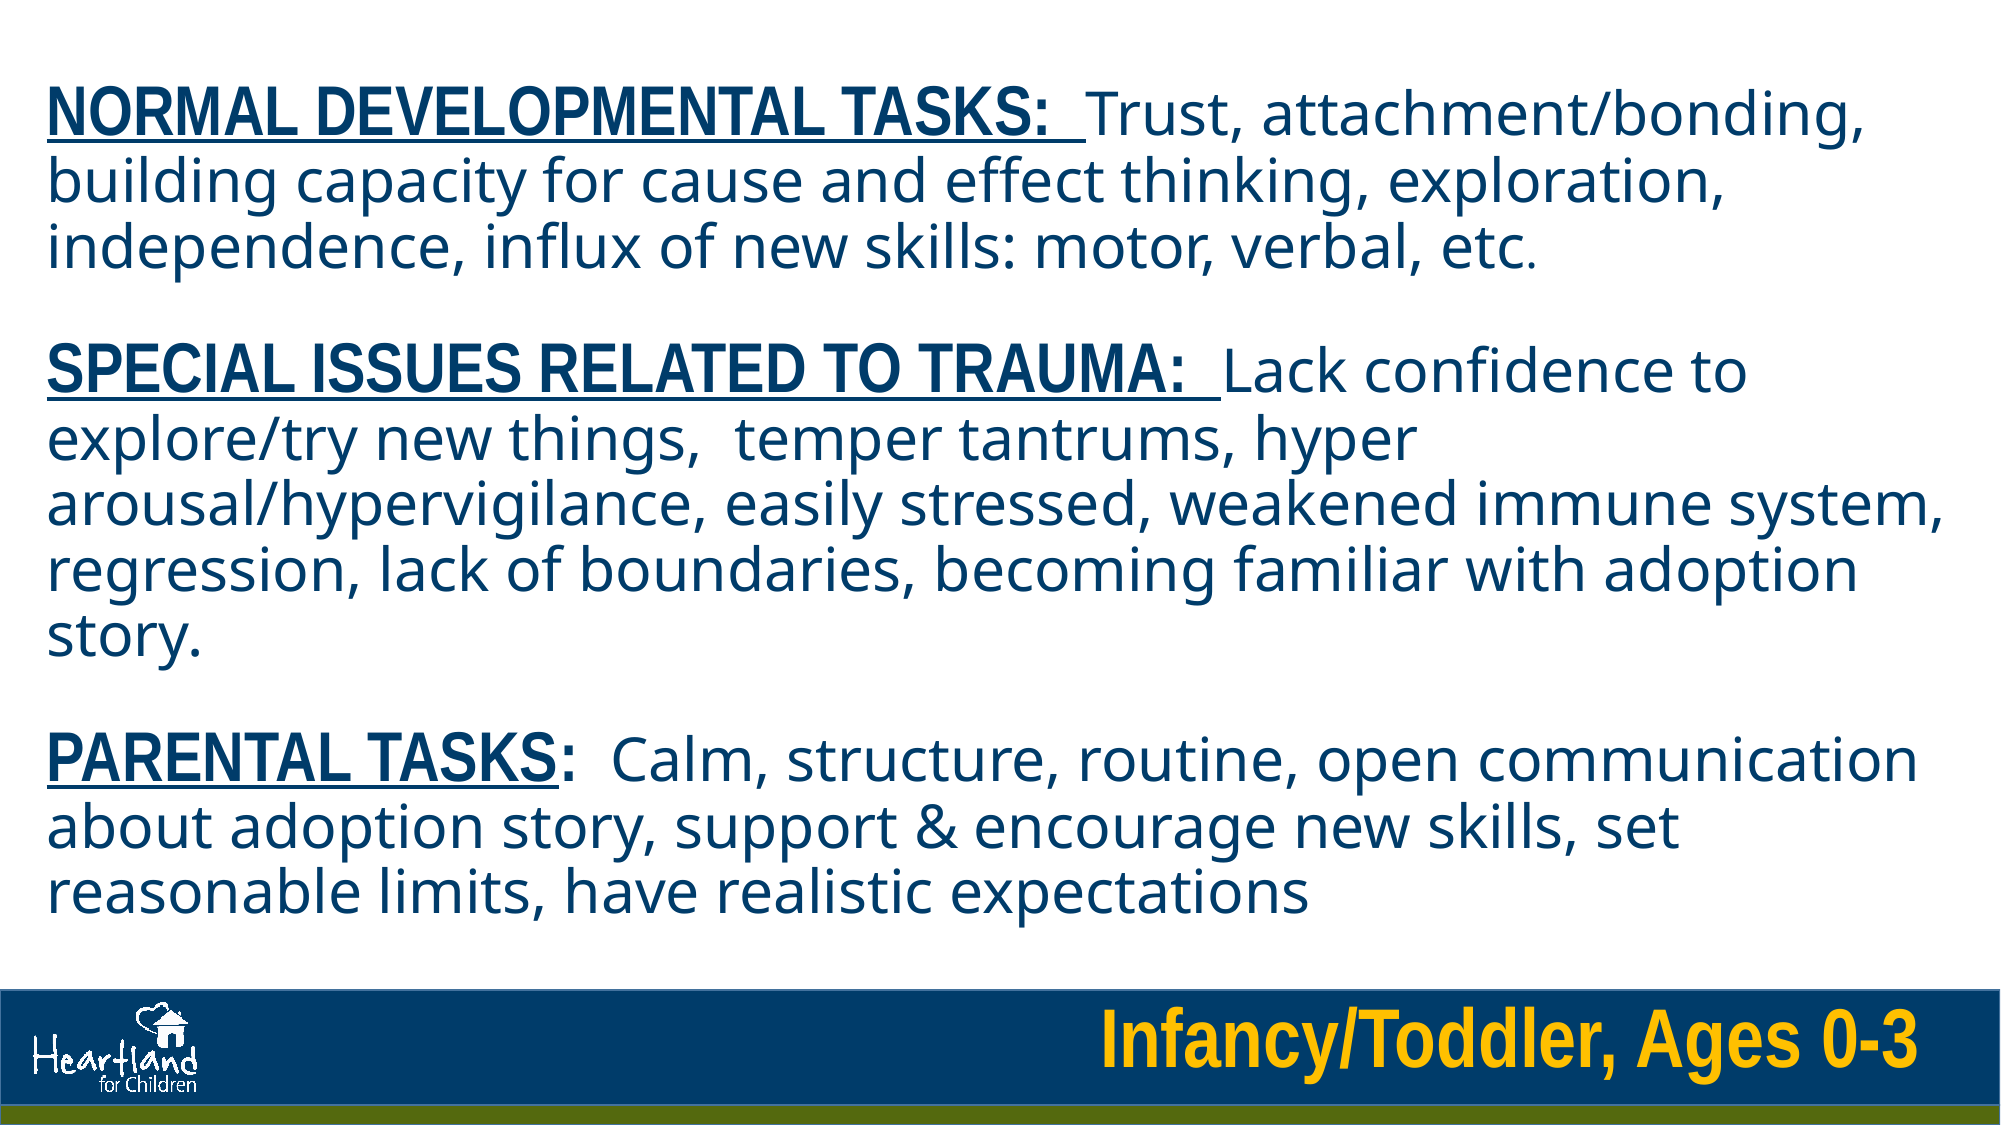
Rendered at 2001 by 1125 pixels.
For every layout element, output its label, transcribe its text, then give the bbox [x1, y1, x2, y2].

title NORMAL DEVELOPMENTAL TASKS: Trust, attachment/bonding, building capacity for cause and effect thinking, exploration, independence, influx of new skills: motor, verbal, etc. SPECIAL ISSUES RELATED TO TRAUMA: Lack confidence to explore/try new things, temper tantrums, hyper arousal/hypervigilance, easily stressed, weakened immune system, regression, lack of boundaries, becoming familiar with adoption story. PARENTAL TASKS: Calm, structure, routine, open communication about adoption story, support & encourage new skills, set reasonable limits, have realistic expectations [31, 49, 1970, 1073]
list Infancy/Toddler, Ages 0-3 [1085, 988, 2000, 1125]
picture [13, 936, 216, 1125]
